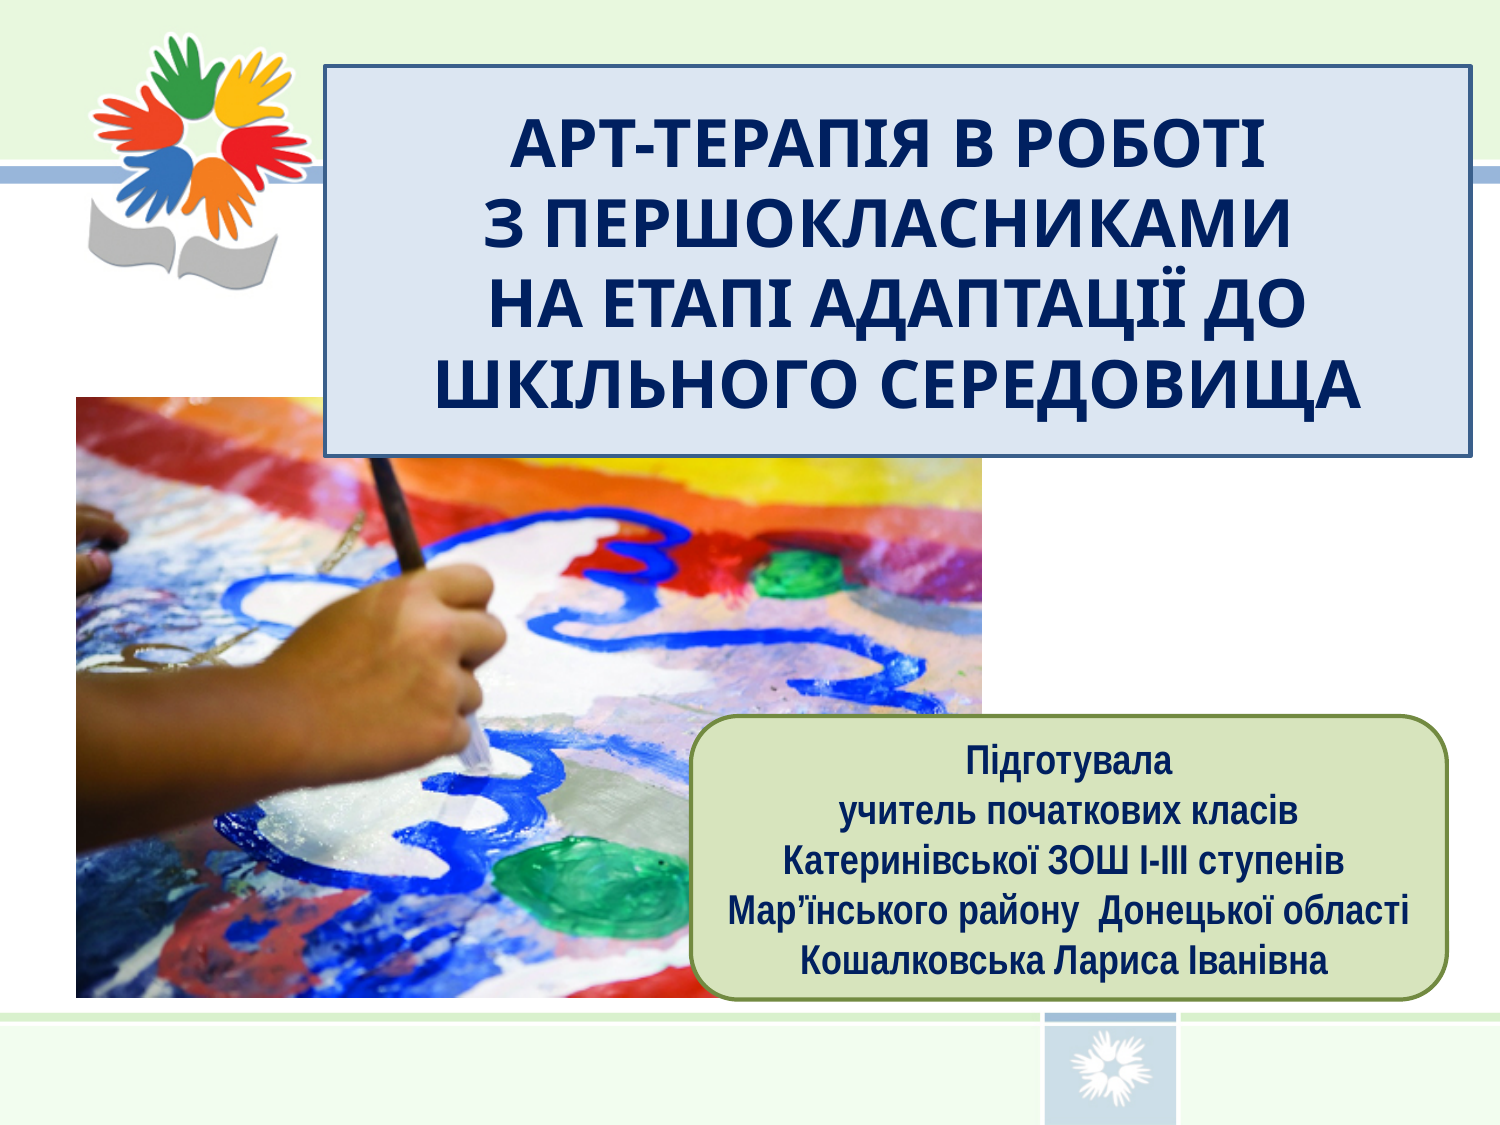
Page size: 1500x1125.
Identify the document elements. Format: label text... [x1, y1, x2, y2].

picture [0, 0, 1500, 1125]
text_box Підготувала учитель початкових класів Катеринівської ЗОШ І-ІІІ ступенів Мар’їнського району Донецької області Кошалковська Лариса Іванівна [984, 713, 1450, 1002]
title АРТ-ТЕРАПІЯ В РОБОТІ З ПЕРШОКЛАСНИКАМИ НА ЕТАПІ АДАПТАЦІЇ ДО ШКІЛЬНОГО СЕРЕДОВИЩА [323, 64, 1473, 458]
